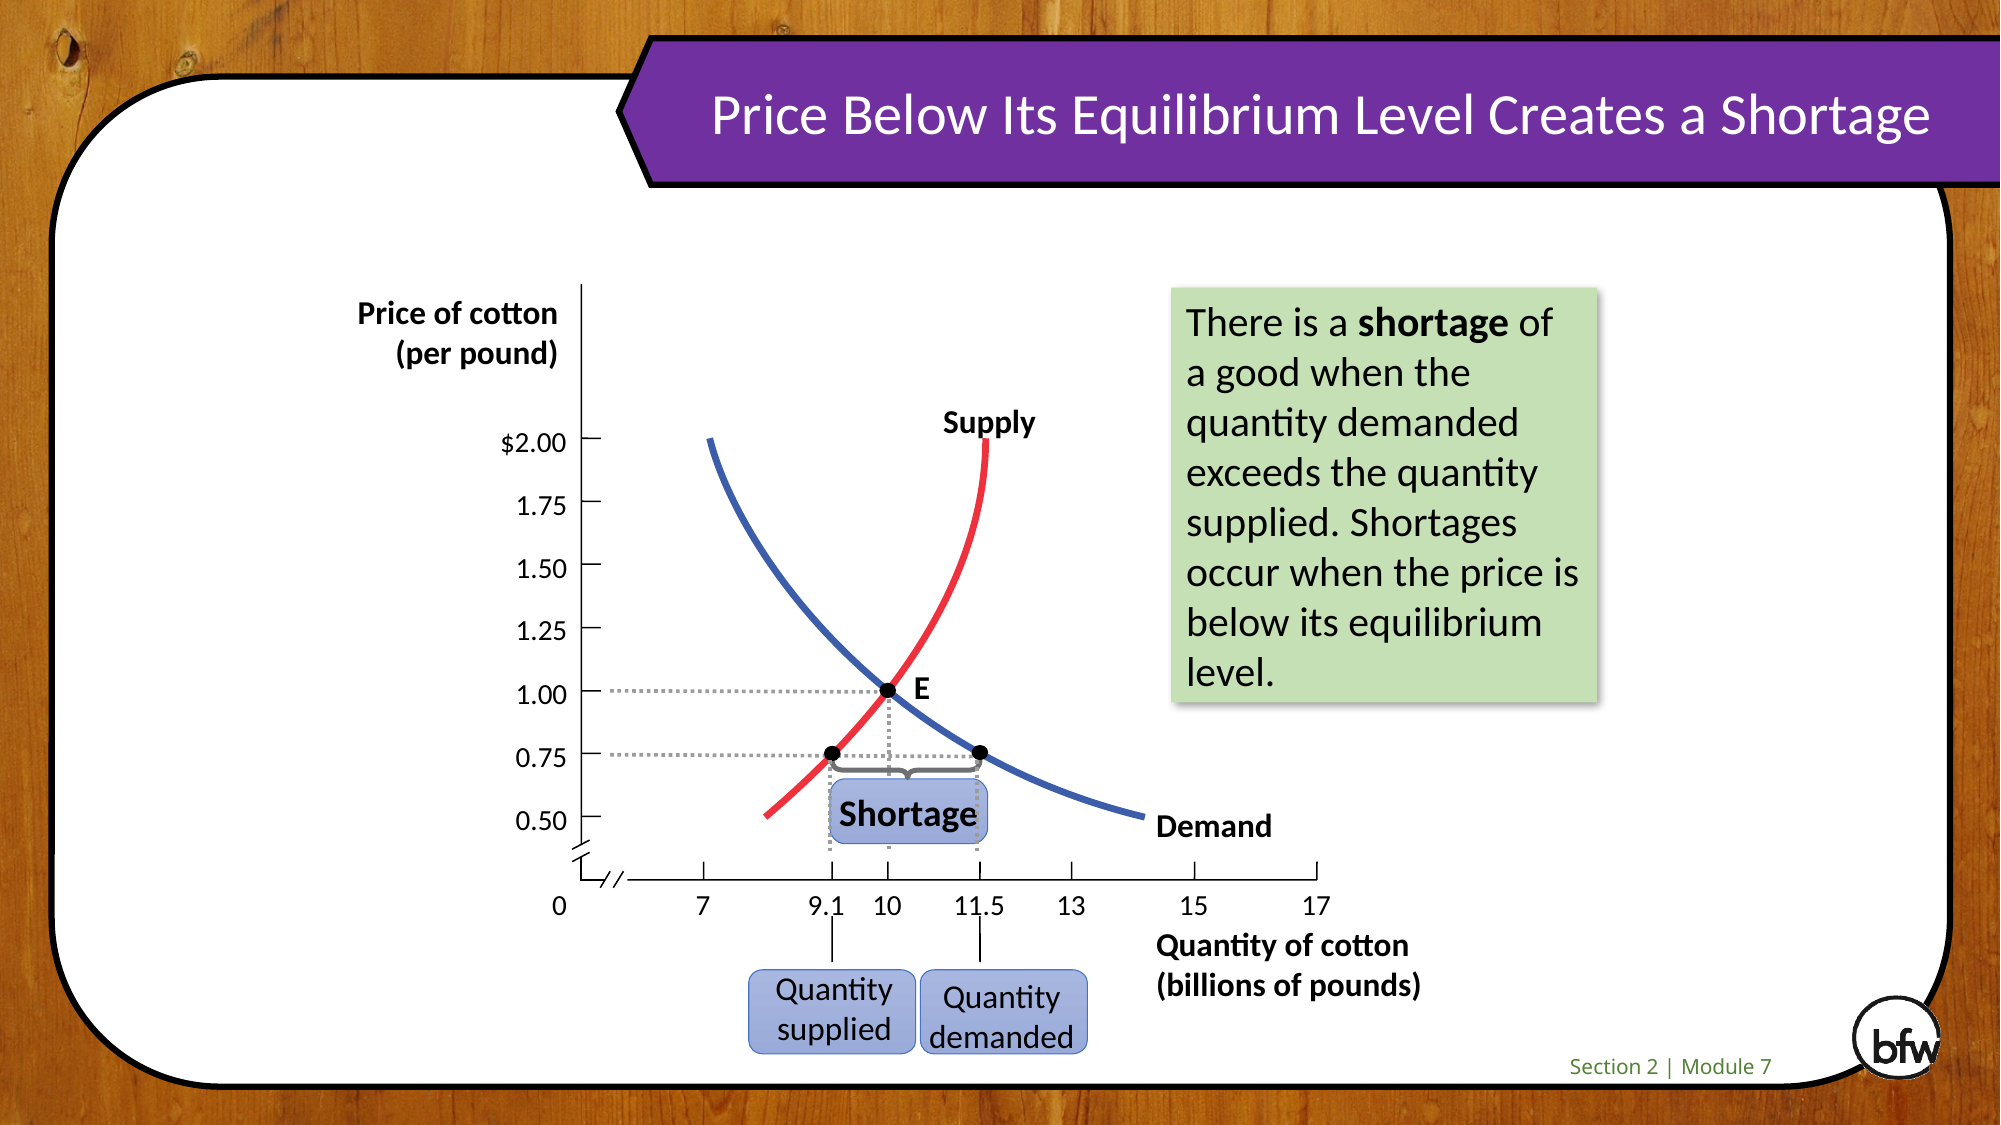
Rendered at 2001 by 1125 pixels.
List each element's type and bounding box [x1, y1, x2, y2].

text_box [831, 778, 977, 844]
text_box [978, 778, 988, 844]
picture [1850, 992, 1943, 1082]
list [0, 0, 2000, 1125]
